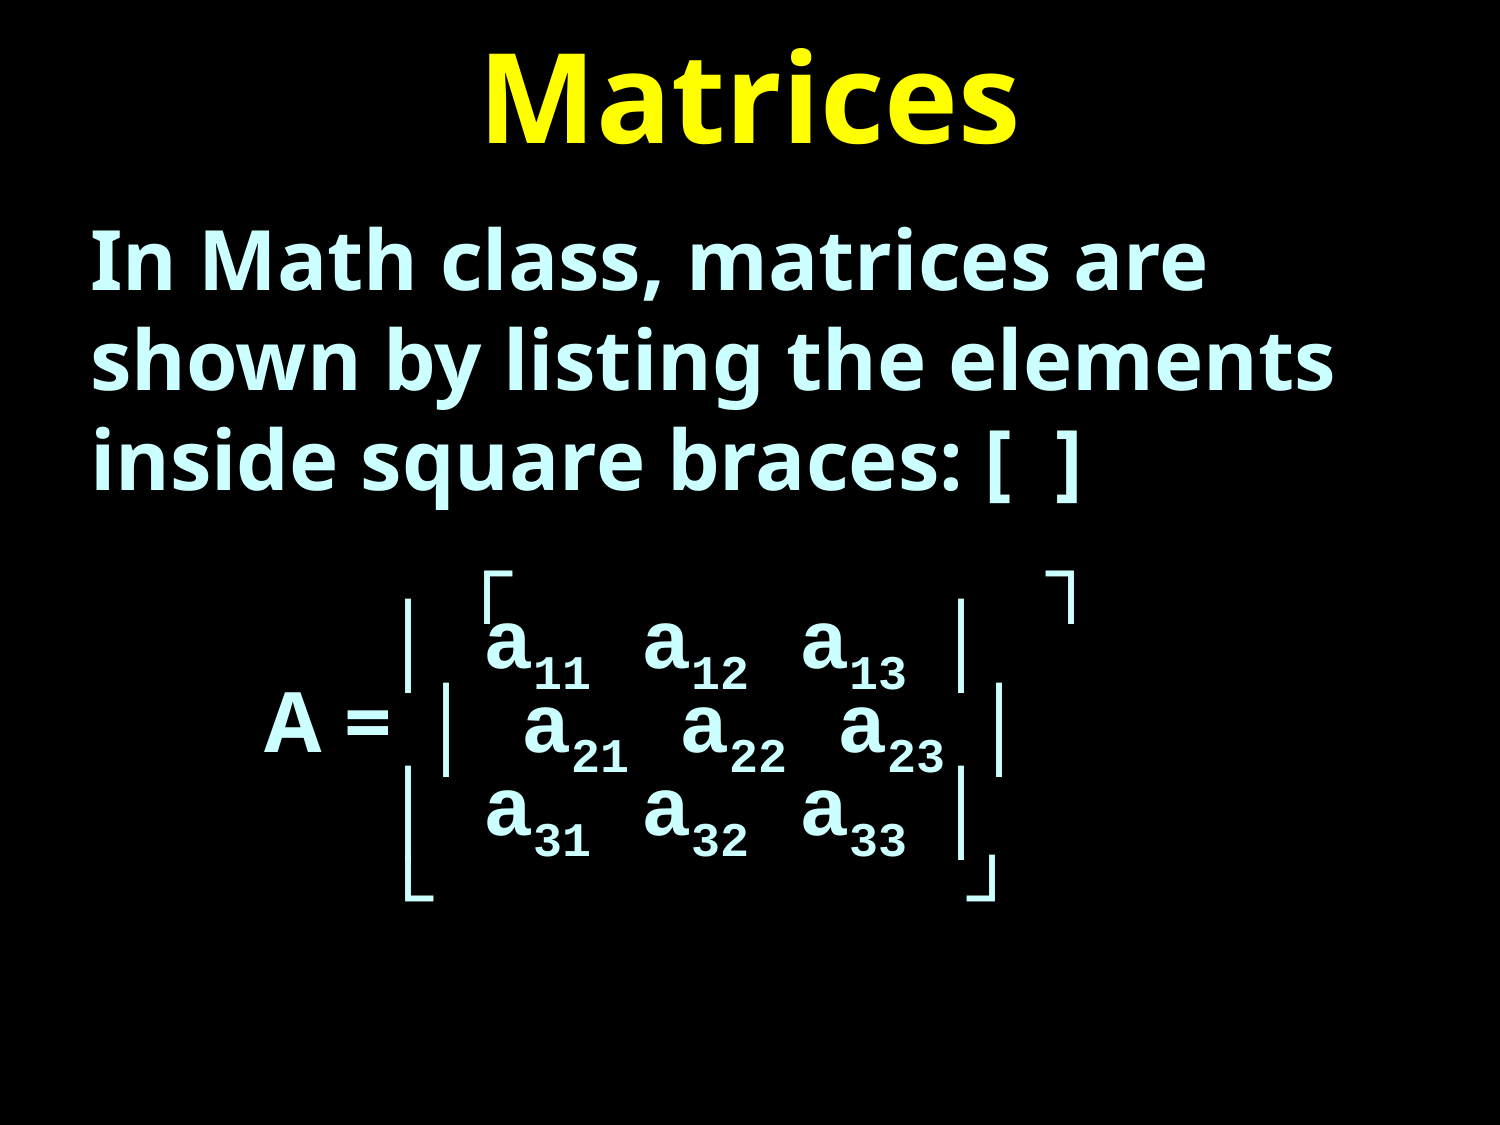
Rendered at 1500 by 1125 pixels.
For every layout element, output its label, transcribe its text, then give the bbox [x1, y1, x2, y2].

list In Math class, matrices are shown by listing the elements inside square braces: [ ] [75, 200, 1425, 1125]
text_box ┌ ┐ │ a11 a12 a13 │ A = │ a21 a22 a23 │ │ a31 a32 a33 │ └ ┘ [99, 525, 1450, 1000]
title Matrices [0, 0, 1500, 188]
